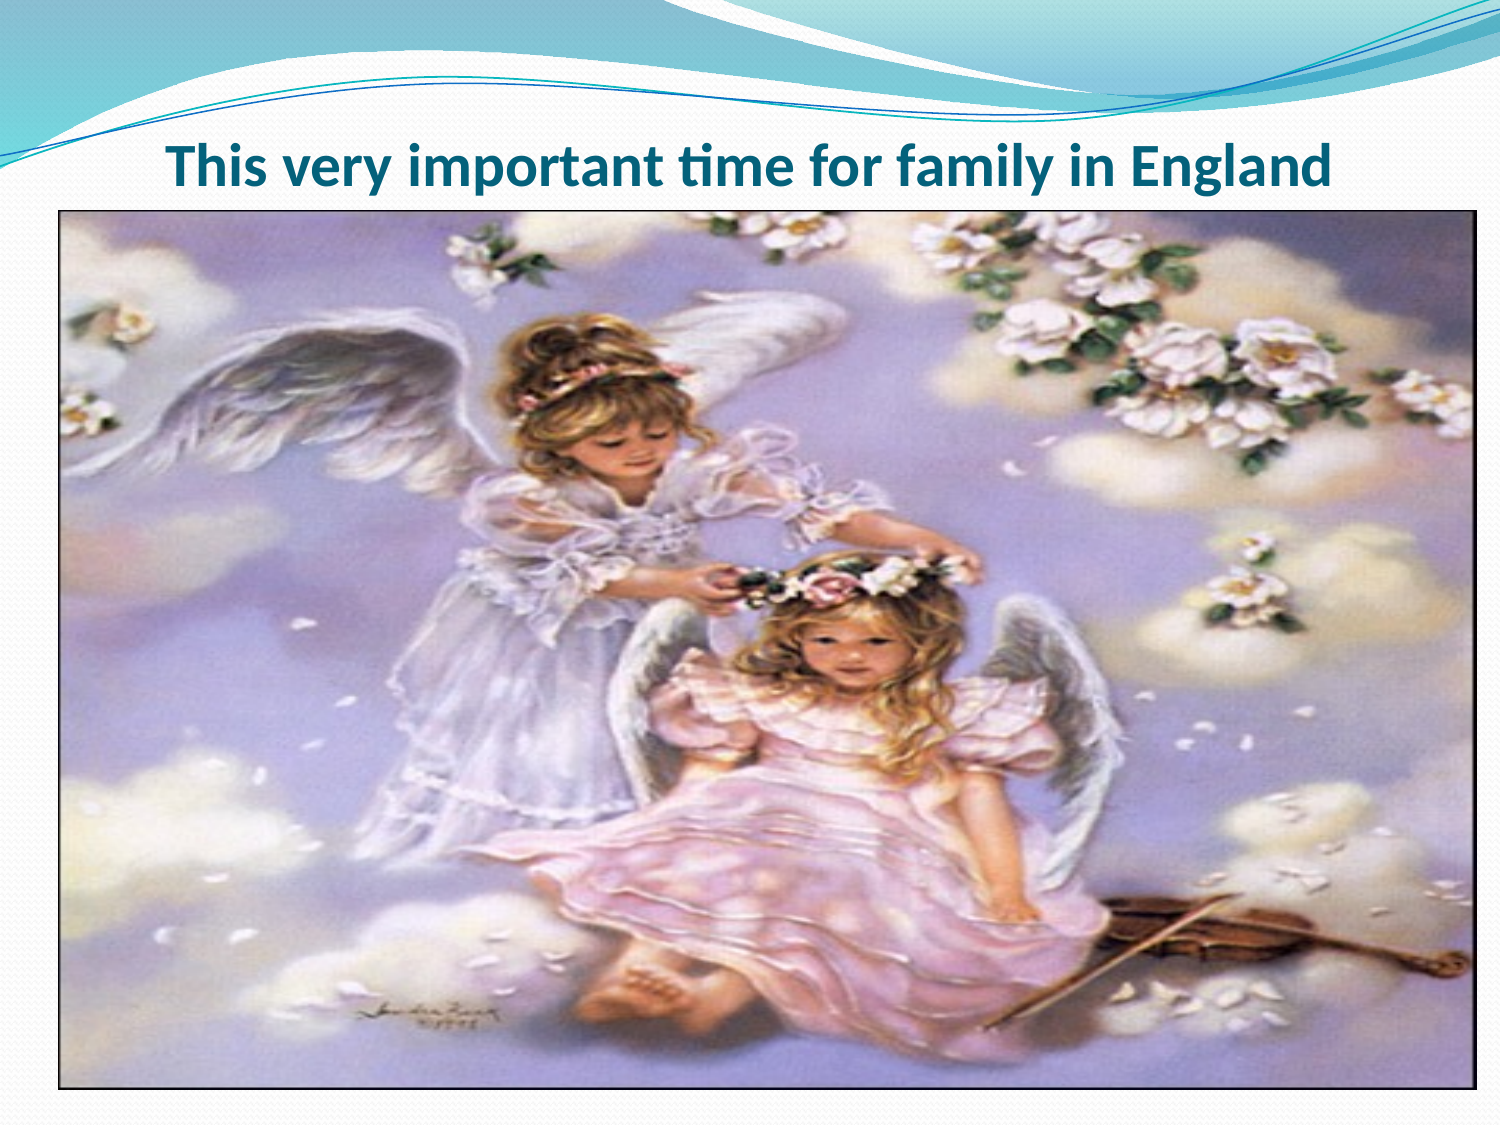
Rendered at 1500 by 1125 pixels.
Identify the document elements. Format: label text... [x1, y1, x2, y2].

title This very important time for family in England [75, 70, 1425, 200]
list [58, 210, 1477, 1091]
